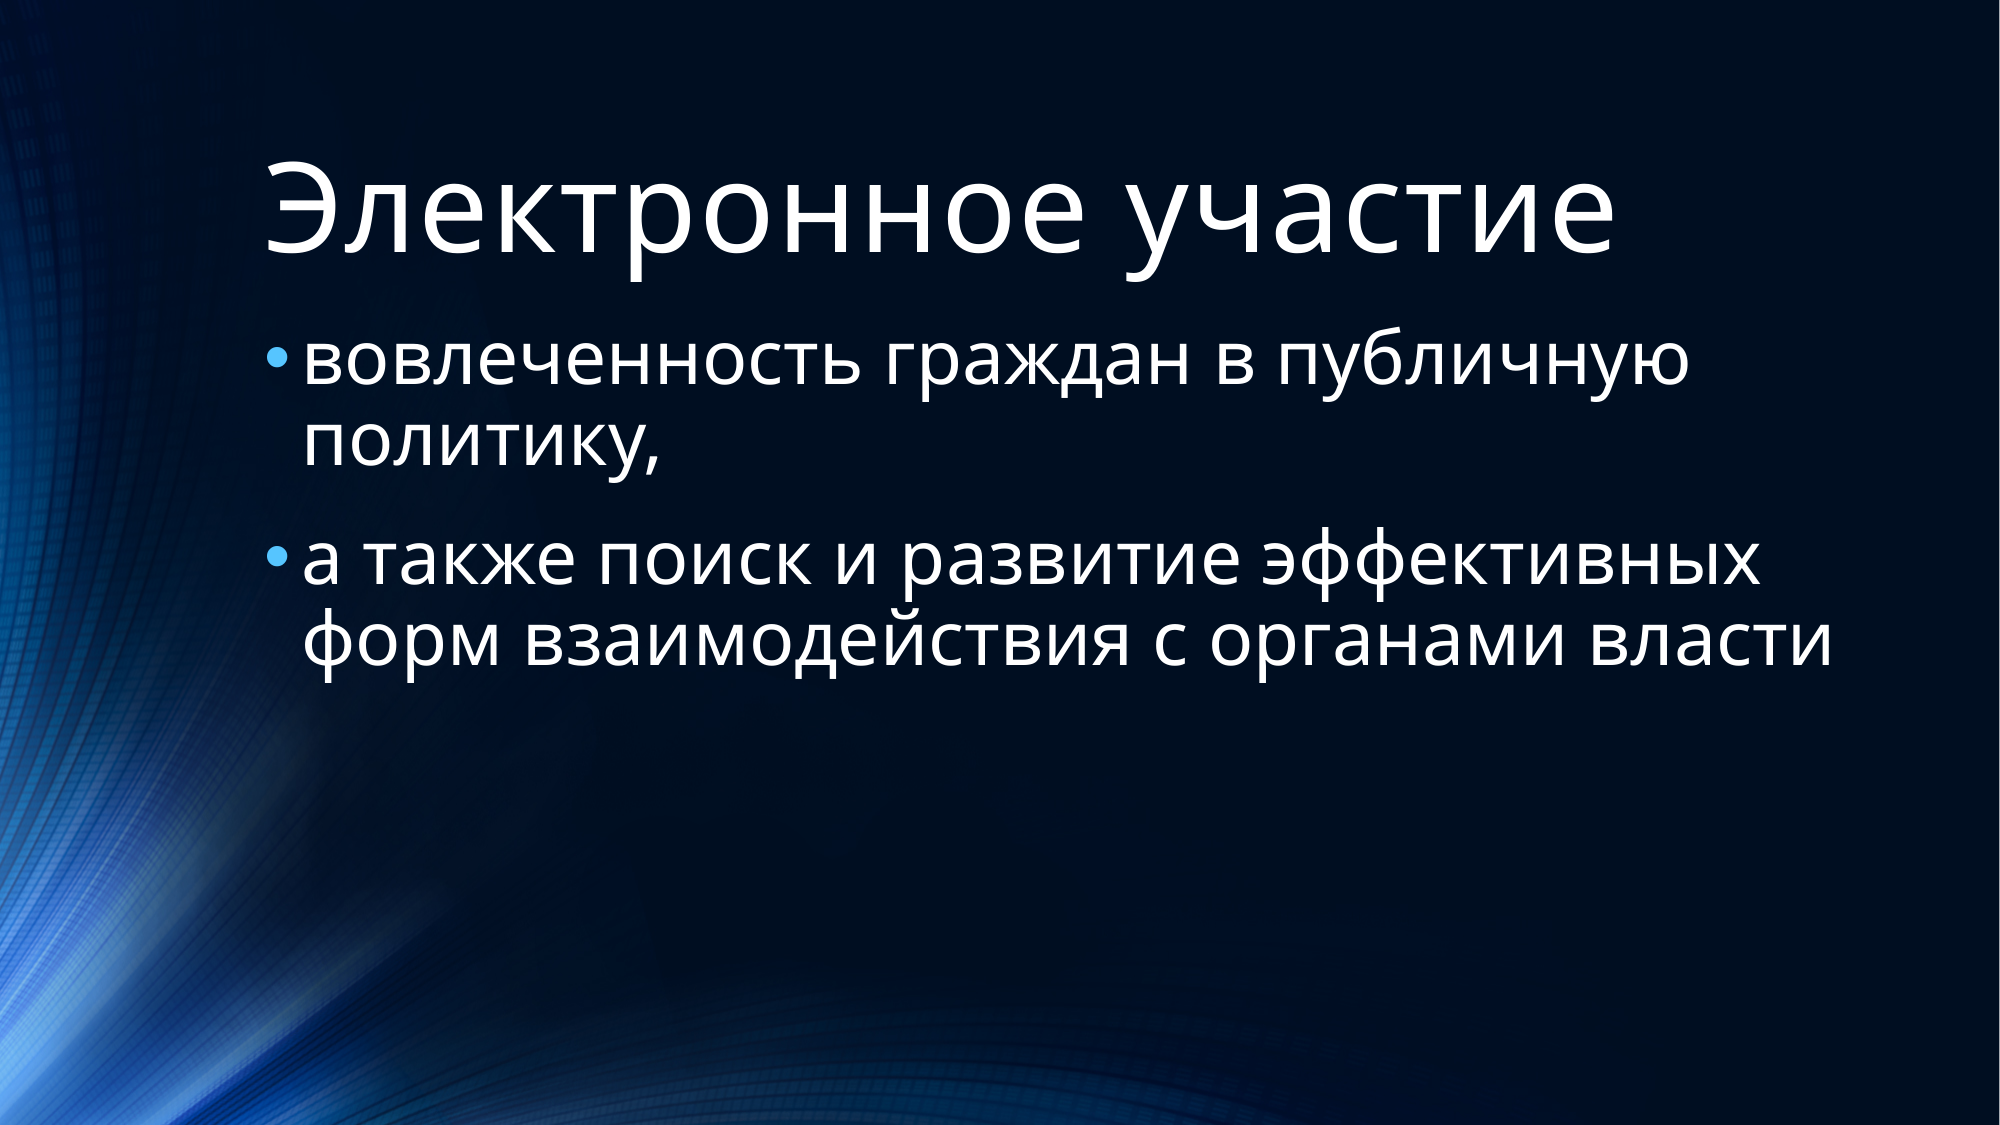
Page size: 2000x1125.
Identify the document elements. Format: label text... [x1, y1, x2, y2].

picture [0, 0, 2000, 1125]
title Электронное участие [249, 62, 1750, 288]
list вовлеченность граждан в публичную политику, а также поиск и развитие эффективных форм взаимодействия с органами власти [249, 312, 1891, 988]
